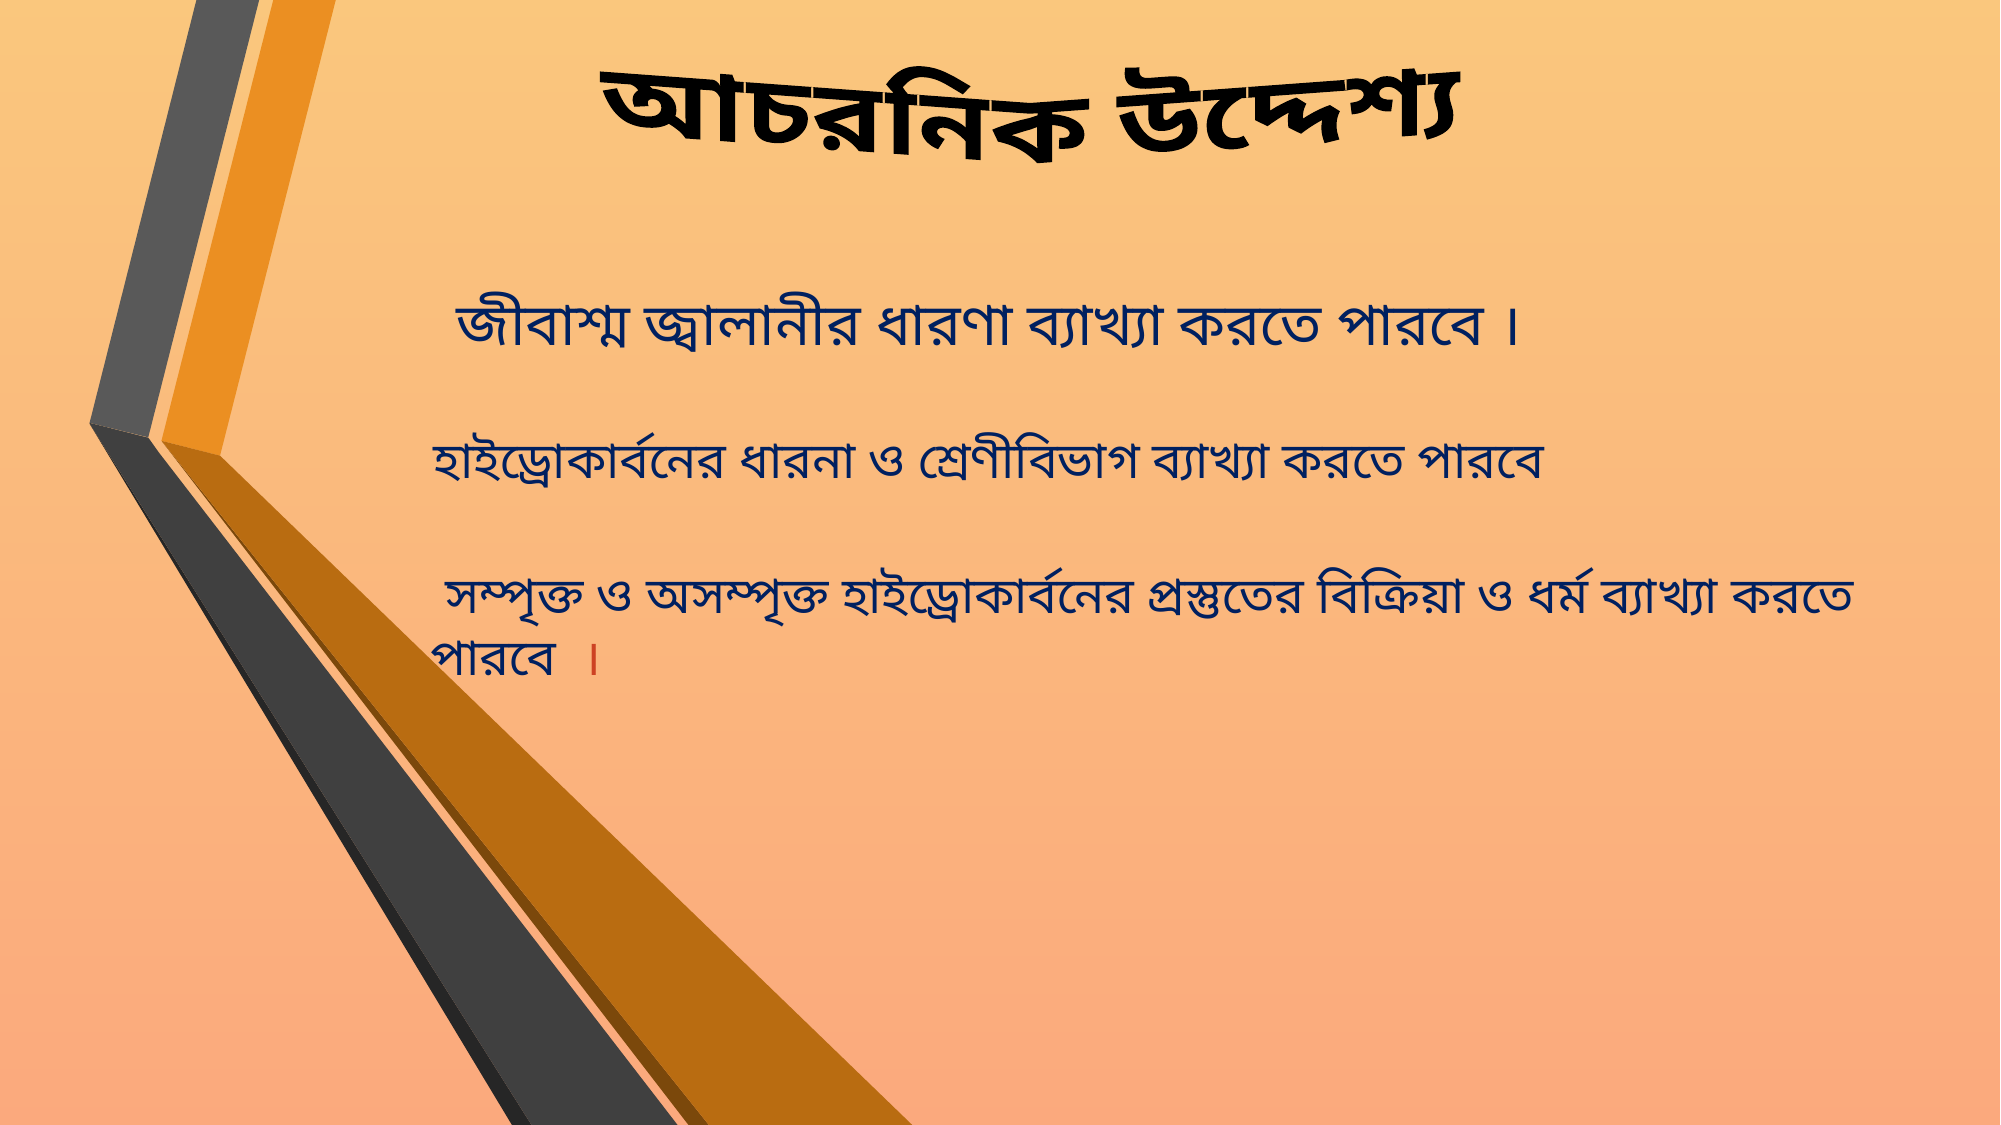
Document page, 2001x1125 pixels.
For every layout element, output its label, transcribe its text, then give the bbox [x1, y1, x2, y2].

text_box জীবাশ্ম জ্বালানীর ধারণা ব্যাখ্যা করতে পারবে । [442, 279, 1711, 365]
text_box হাইড্রোকার্বনের ধারনা ও শ্রেণীবিভাগ ব্যাখ্যা করতে পারবে [406, 421, 1971, 497]
text_box সম্পৃক্ত ও অসম্পৃক্ত হাইড্রোকার্বনের প্রস্তুতের বিক্রিয়া ও ধর্ম ব্যাখ্যা করতে পারবে । [415, 547, 1922, 693]
